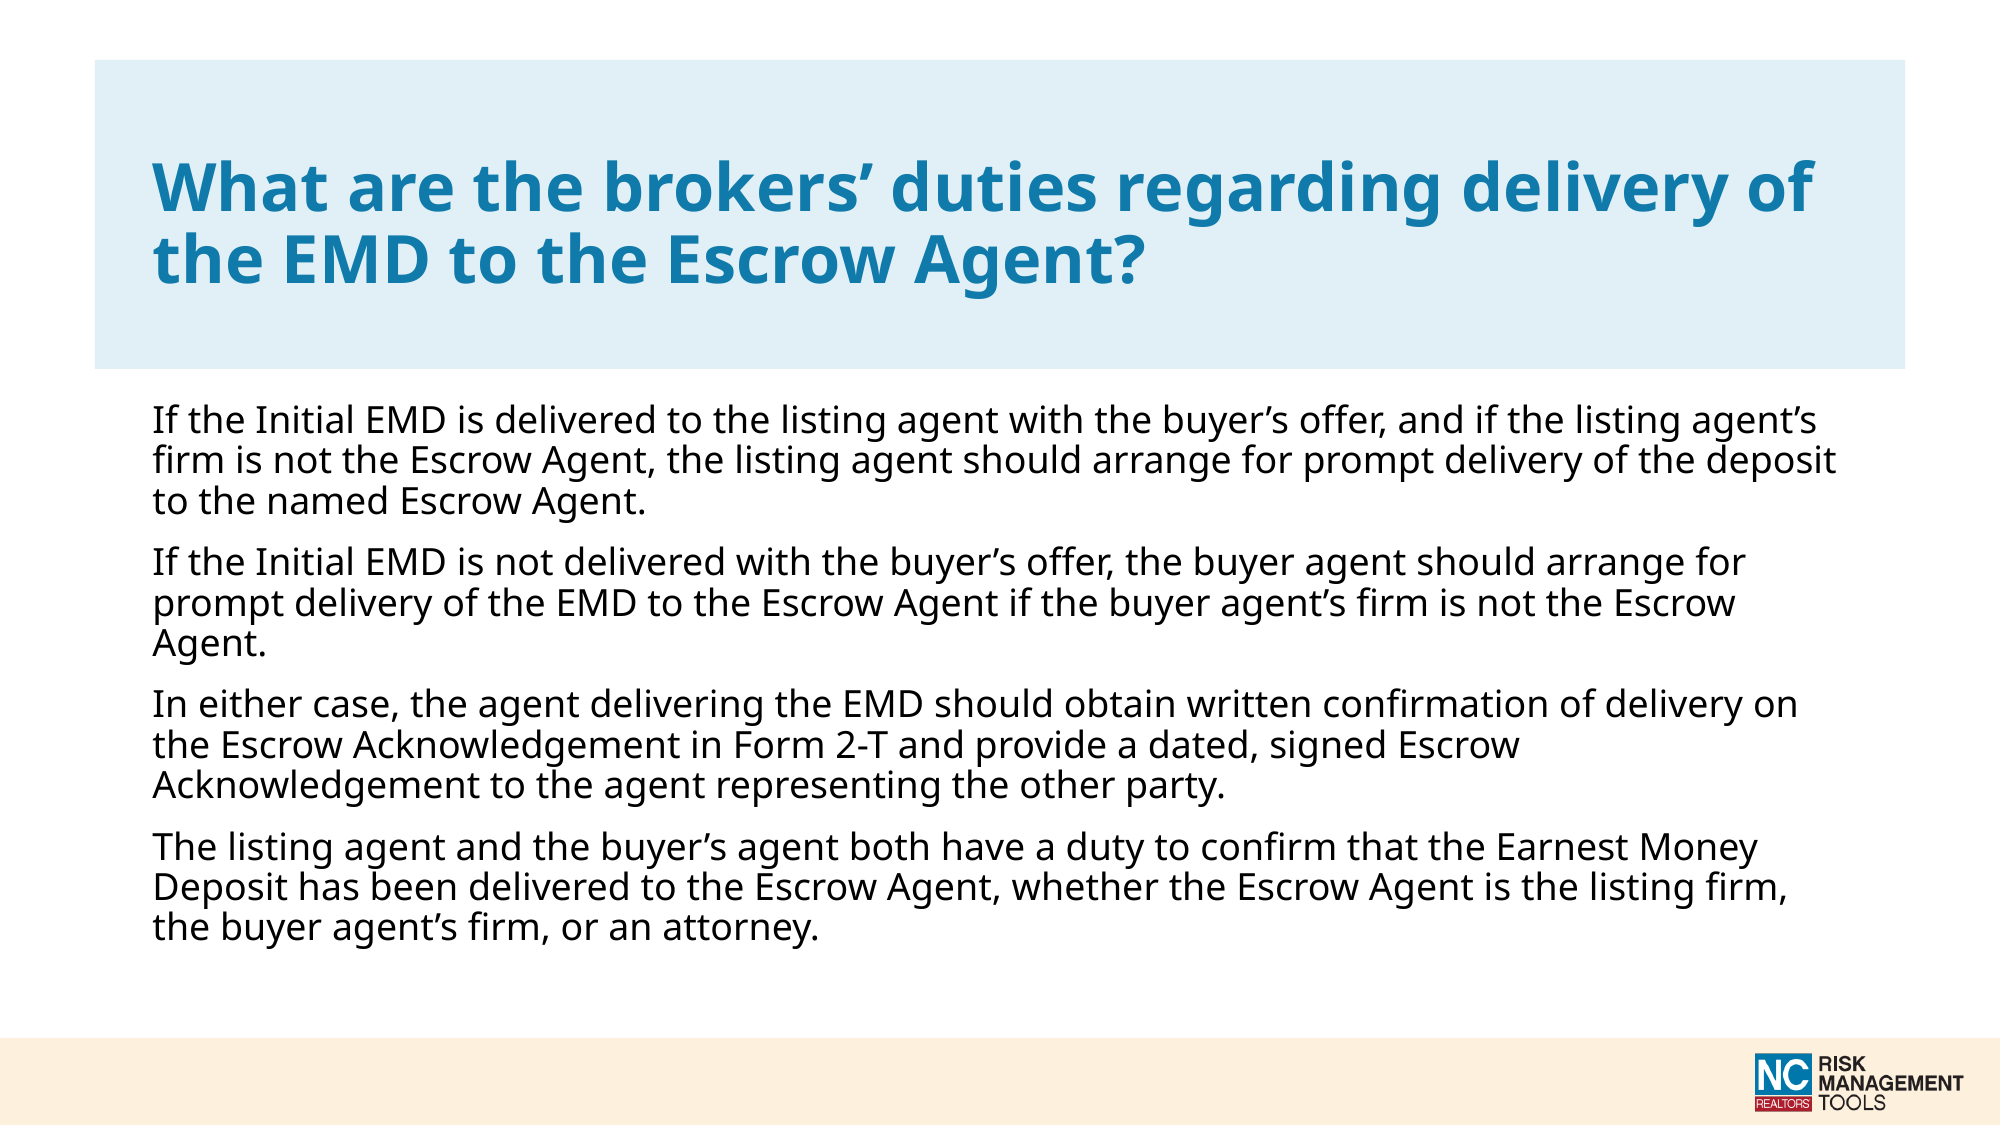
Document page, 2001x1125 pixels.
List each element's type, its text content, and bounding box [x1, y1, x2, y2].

text_box [0, 1037, 1712, 1125]
text_box [94, 59, 1906, 370]
text_box If the Initial EMD is delivered to the listing agent with the buyer’s offer, and if the listing agent’s firm is not the Escrow Agent, the listing agent should arrange for prompt delivery of the deposit to the named Escrow Agent. If the Initial EMD is not delivered with the buyer’s offer, the buyer agent should arrange for prompt delivery of the EMD to the Escrow Agent if the buyer agent’s firm is not the Escrow Agent. In either case, the agent delivering the EMD should obtain written confirmation of delivery on the Escrow Acknowledgement in Form 2-T and provide a dated, signed Escrow Acknowledgement to the agent representing the other party. The listing agent and the buyer’s agent both have a duty to confirm that the Earnest Money Deposit has been delivered to the Escrow Agent, whether the Escrow Agent is the listing firm, the buyer agent’s firm, or an attorney. [137, 393, 1863, 1014]
title What are the brokers’ duties regarding delivery of the EMD to the Escrow Agent? [137, 70, 1863, 382]
picture [1712, 1015, 2000, 1125]
